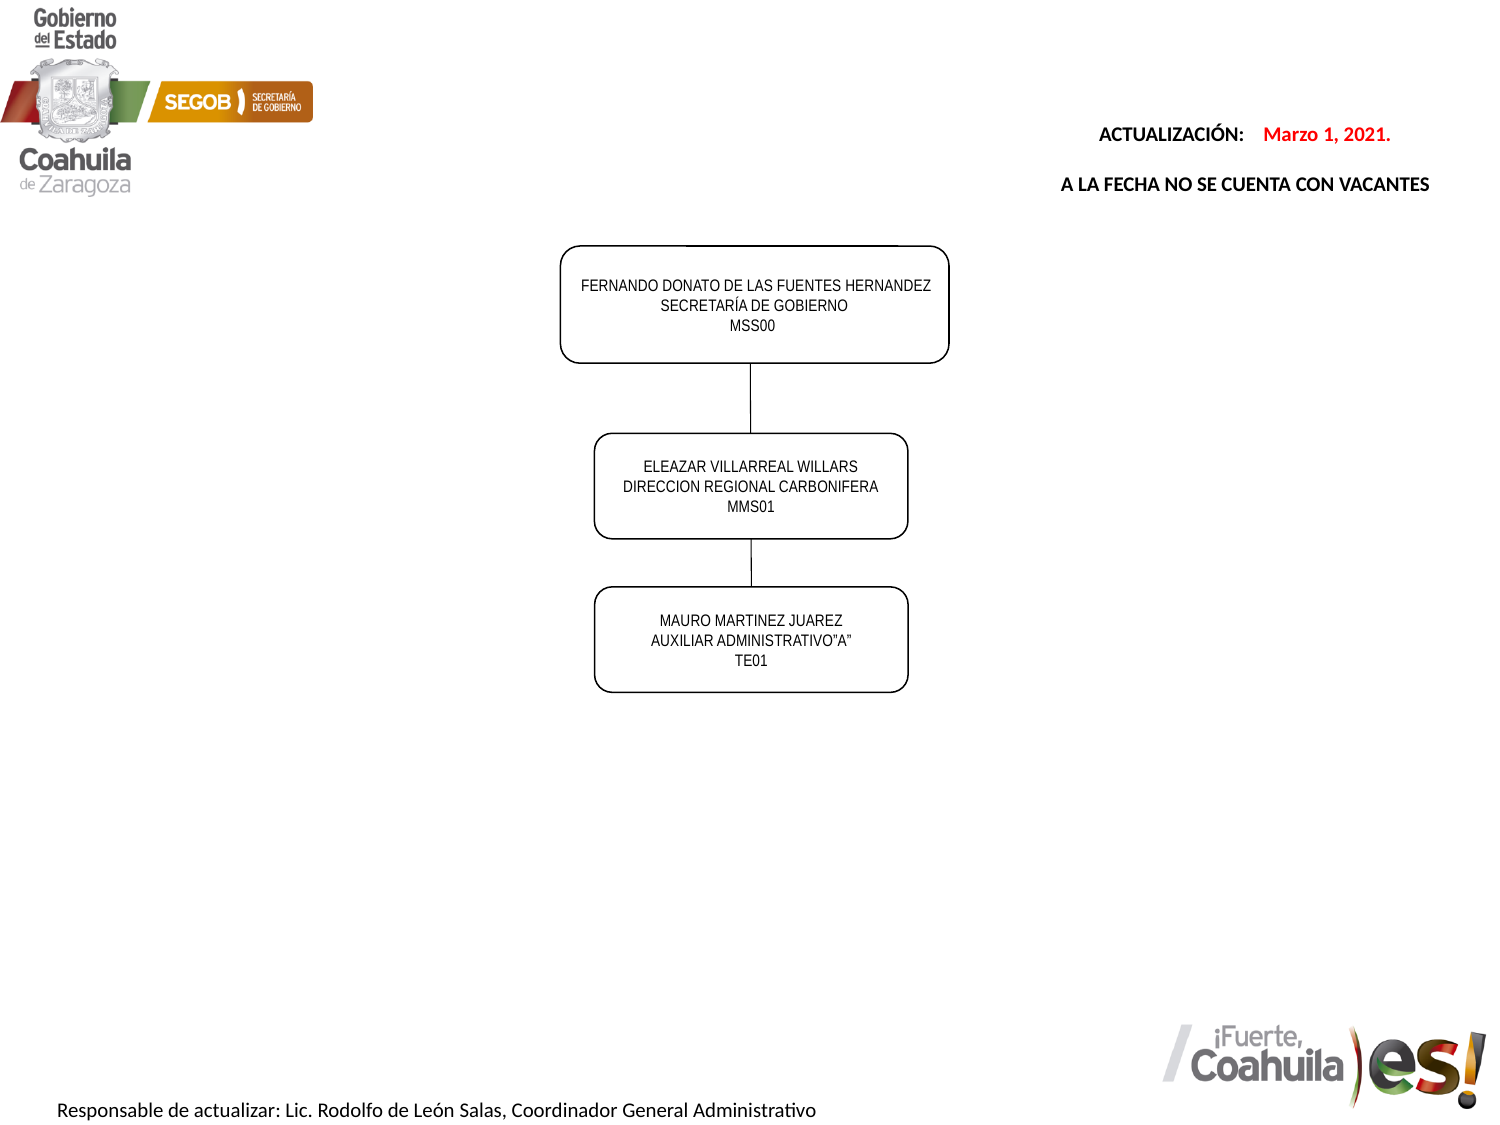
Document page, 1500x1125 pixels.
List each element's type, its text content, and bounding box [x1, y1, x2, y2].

text_box ELEAZAR VILLARREAL WILLARS DIRECCION REGIONAL CARBONIFERA MMS01 [752, 433, 908, 539]
picture [0, 7, 313, 197]
text_box MAURO MARTINEZ JUAREZ AUXILIAR ADMINISTRATIVO”A” TE01 [594, 586, 909, 693]
picture [1150, 1020, 1495, 1112]
text_box ELEAZAR VILLARREAL WILLARS DIRECCION REGIONAL CARBONIFERA MMS01 [594, 433, 750, 539]
text_box FERNANDO DONATO DE LAS FUENTES HERNANDEZ SECRETARÍA DE GOBIERNO MSS00 [560, 245, 950, 364]
